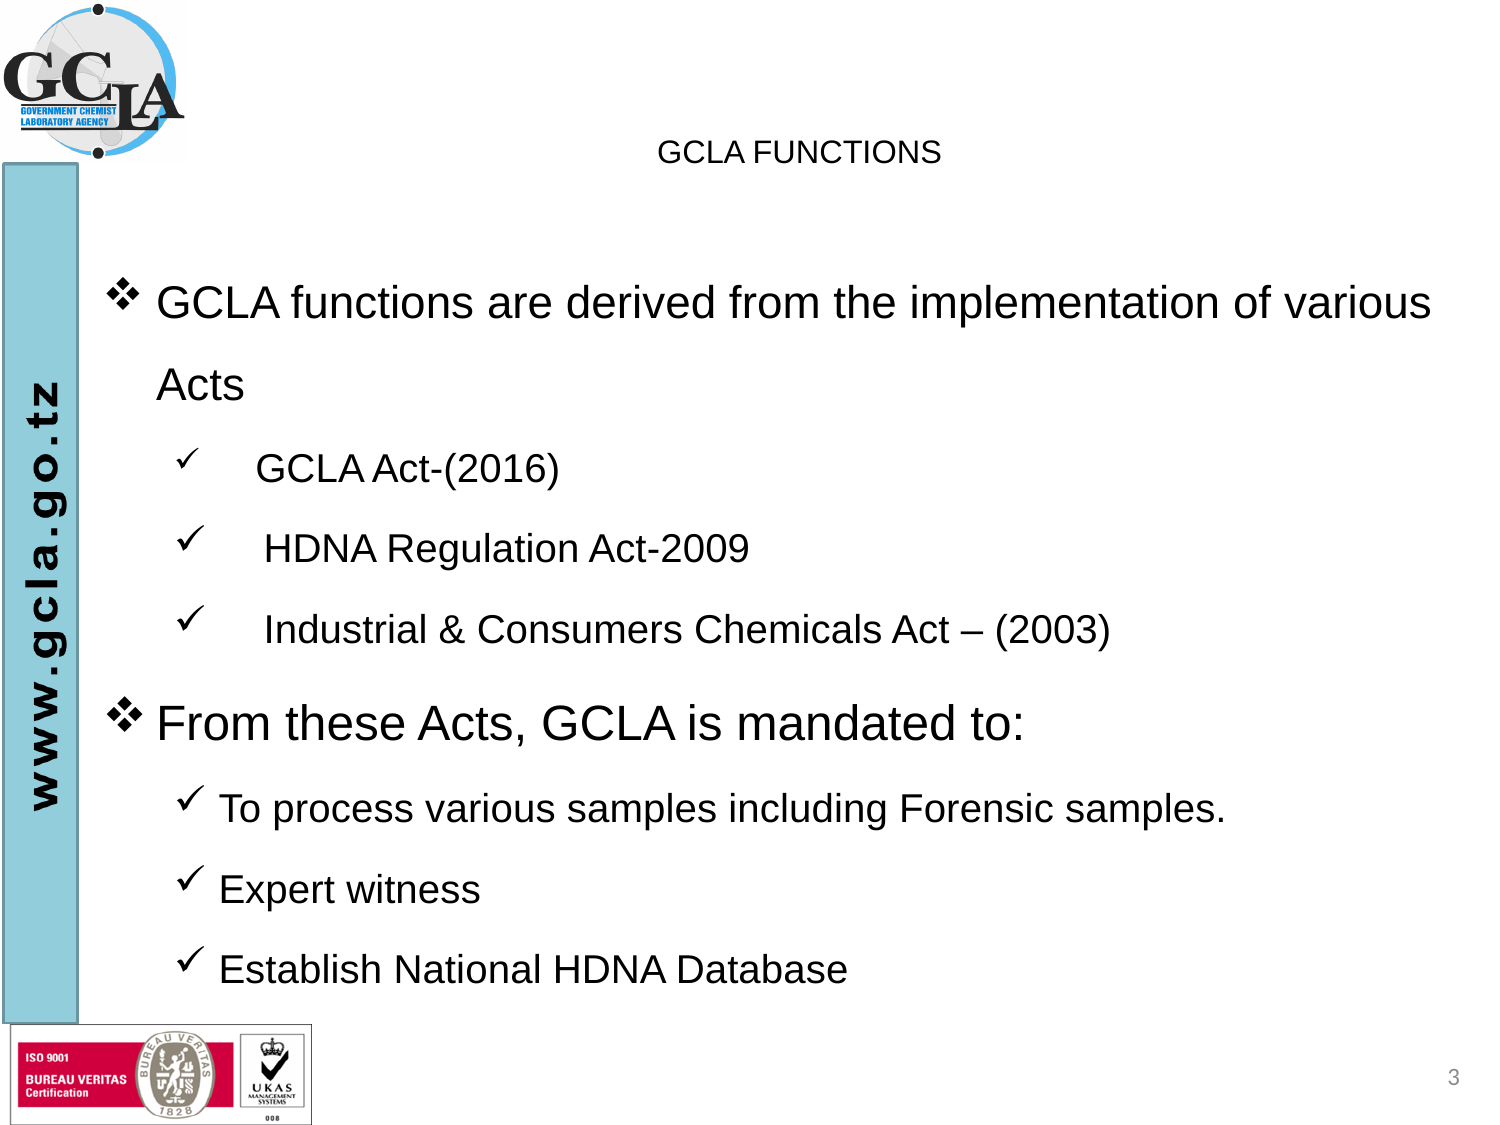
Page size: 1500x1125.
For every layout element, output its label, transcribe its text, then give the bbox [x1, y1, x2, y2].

slide_number 3 [1187, 1045, 1475, 1105]
picture [0, 162, 312, 1125]
list GCLA functions are derived from the implementation of various Acts GCLA Act-(2016) HDNA Regulation Act-2009 Industrial & Consumers Chemicals Act – (2003) From these Acts, GCLA is mandated to: To process various samples including Forensic samples. Expert witness Establish National HDNA Database [87, 237, 1475, 1000]
title GCLA FUNCTIONS [155, 87, 1444, 214]
